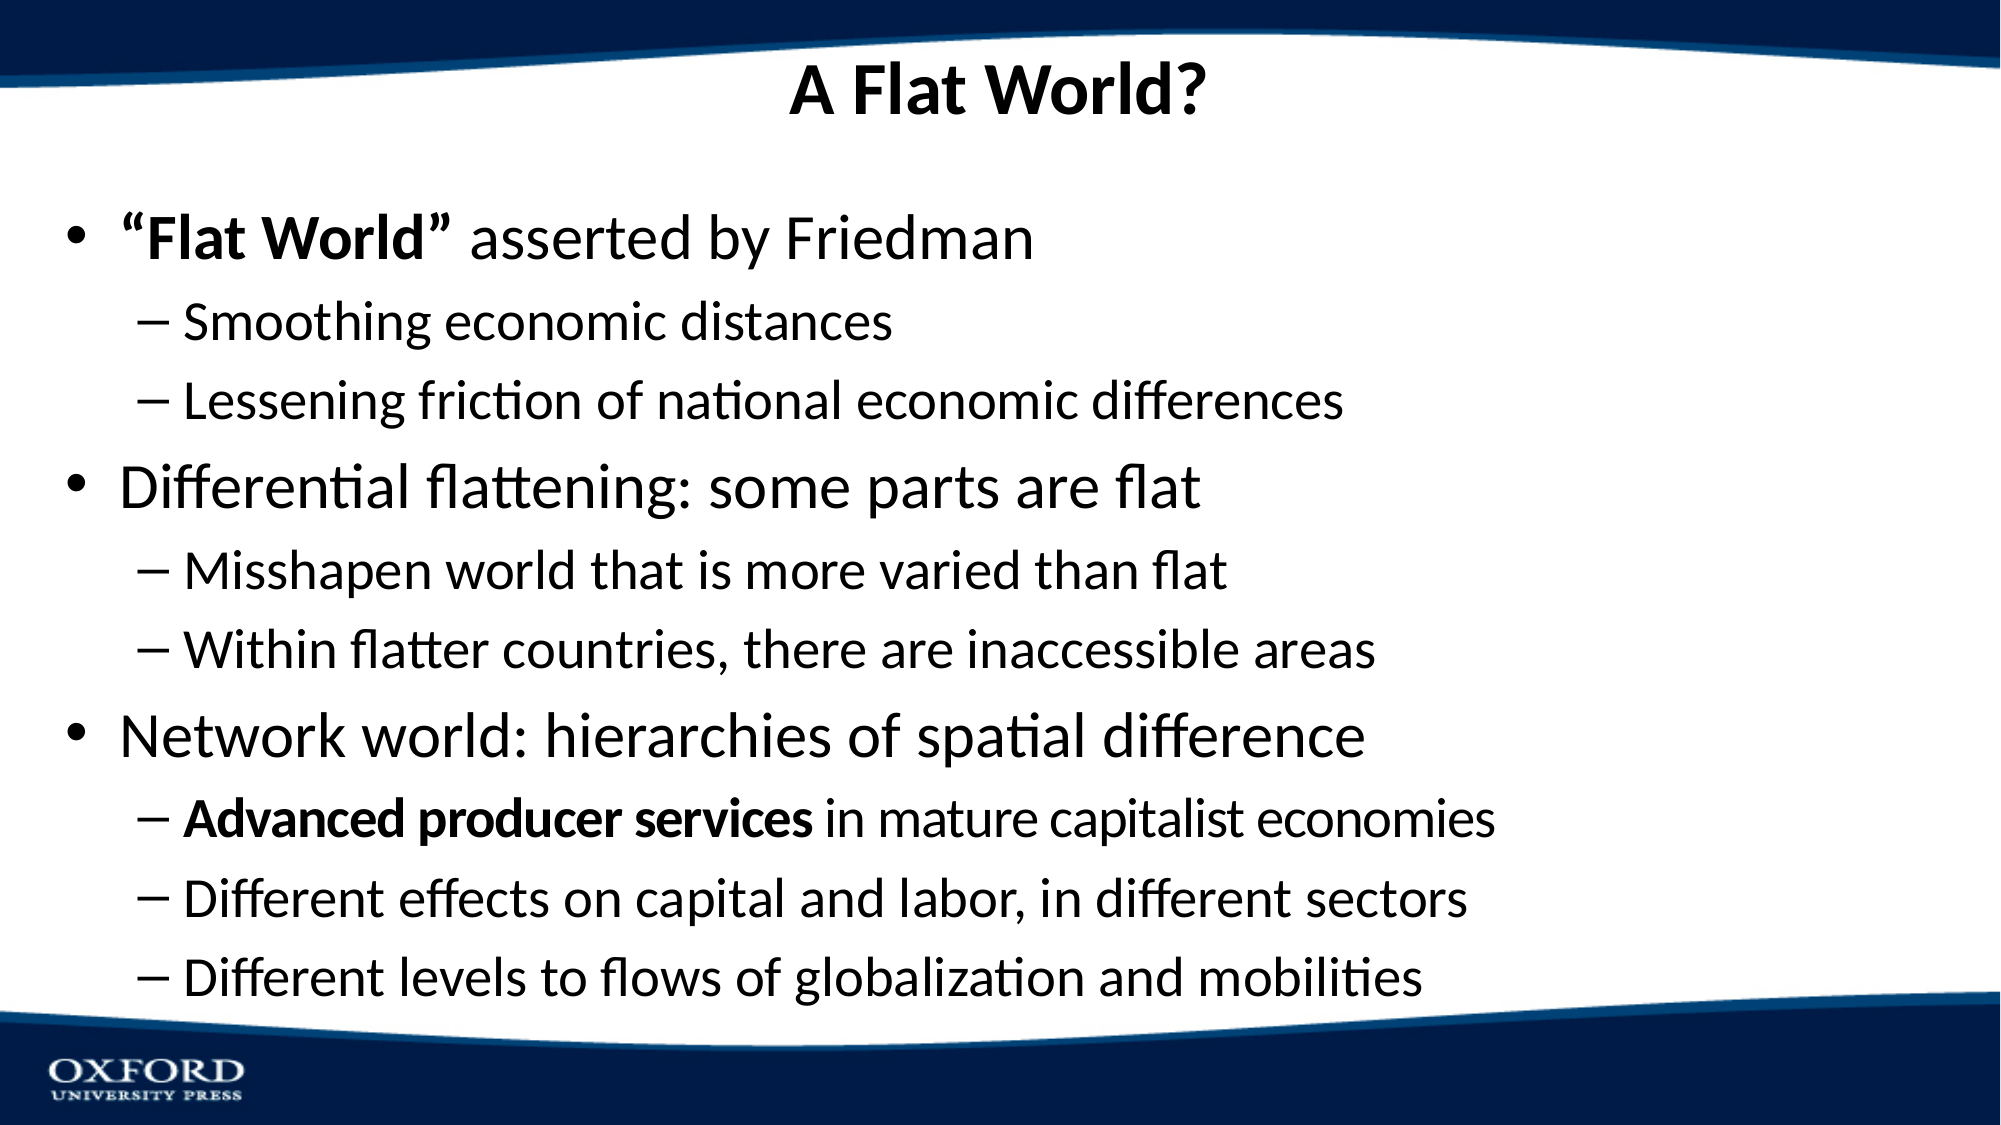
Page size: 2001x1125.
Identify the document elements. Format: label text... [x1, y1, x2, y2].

picture [0, 0, 2001, 1125]
title A Flat World? [50, 20, 1950, 148]
list “Flat World” asserted by Friedman Smoothing economic distances Lessening friction of national economic differences Differential flattening: some parts are flat Misshapen world that is more varied than flat Within flatter countries, there are inaccessible areas Network world: hierarchies of spatial difference Advanced producer services in mature capitalist economies Different effects on capital and labor, in different sectors Different levels to flows of globalization and mobilities [50, 187, 1950, 1013]
